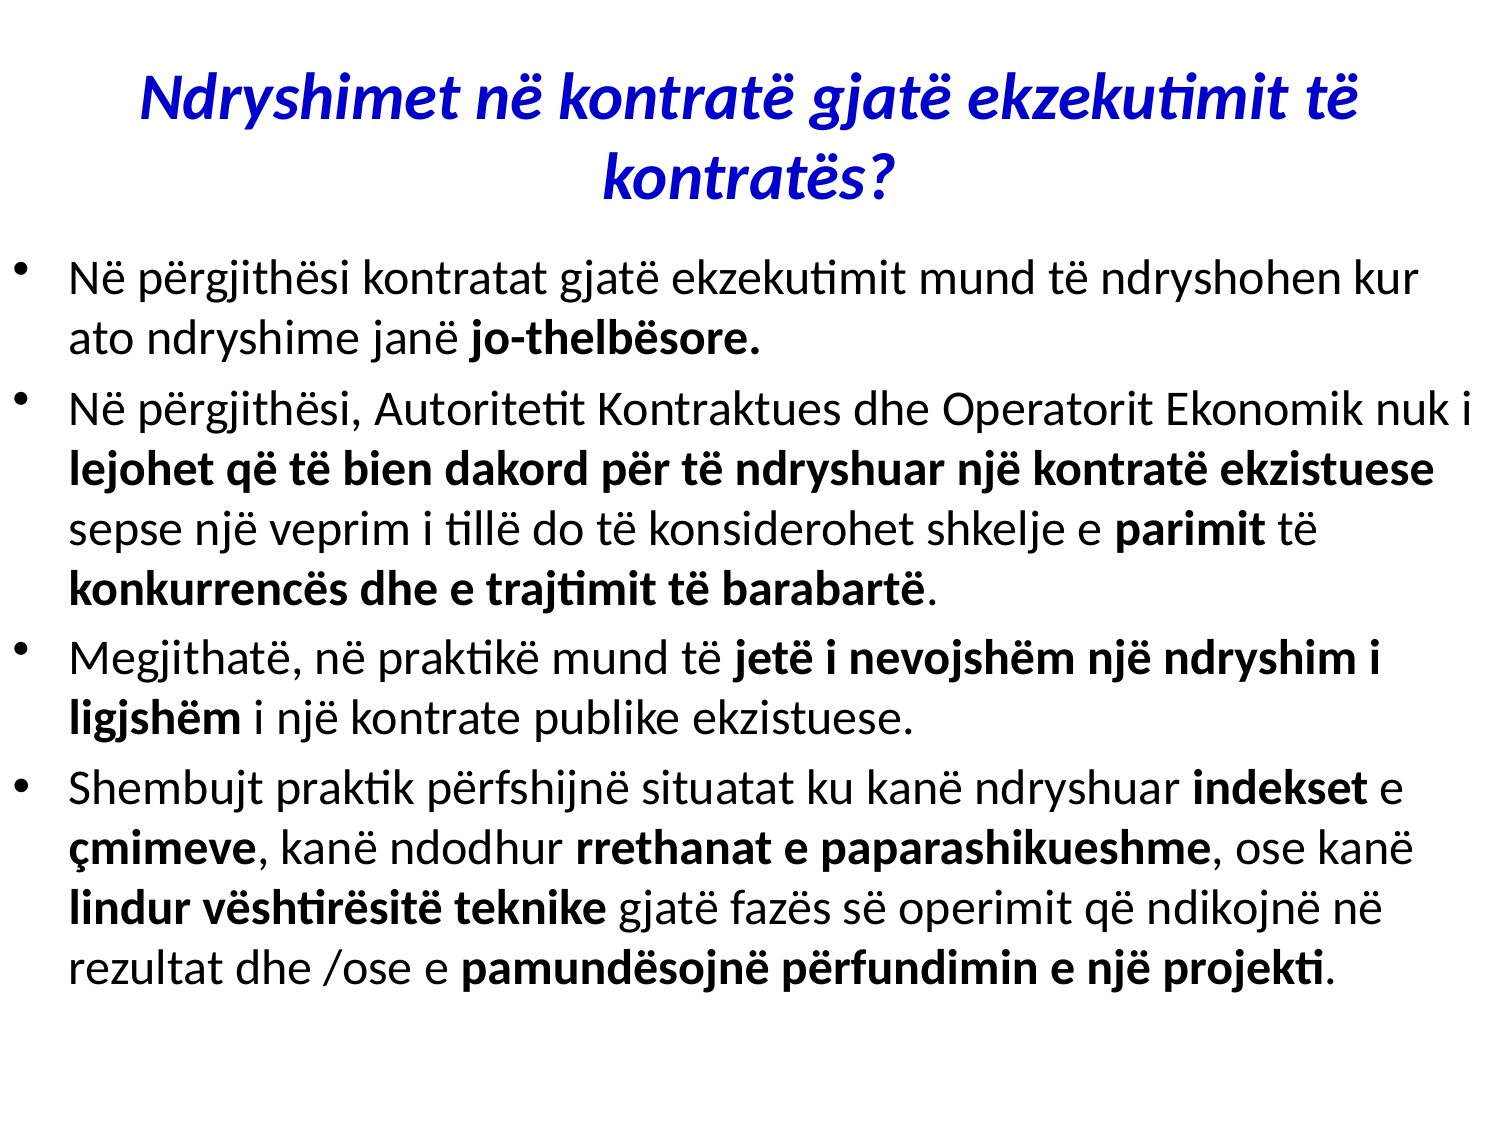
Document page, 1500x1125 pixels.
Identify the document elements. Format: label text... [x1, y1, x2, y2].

list Në përgjithësi kontratat gjatë ekzekutimit mund të ndryshohen kur ato ndryshime janë jo-thelbësore. Në përgjithësi, Autoritetit Kontraktues dhe Operatorit Ekonomik nuk i lejohet që të bien dakord për të ndryshuar një kontratë ekzistuese sepse një veprim i tillë do të konsiderohet shkelje e parimit të konkurrencës dhe e trajtimit të barabartë. Megjithatë, në praktikë mund të jetë i nevojshëm një ndryshim i ligjshëm i një kontrate publike ekzistuese. Shembujt praktik përfshijnë situatat ku kanë ndryshuar indekset e çmimeve, kanë ndodhur rrethanat e paparashikueshme, ose kanë lindur vështirësitë teknike gjatë fazës së operimit që ndikojnë në rezultat dhe /ose e pamundësojnë përfundimin e një projekti. [0, 237, 1498, 1038]
title Ndryshimet në kontratë gjatë ekzekutimit të kontratës? [0, 45, 1500, 238]
